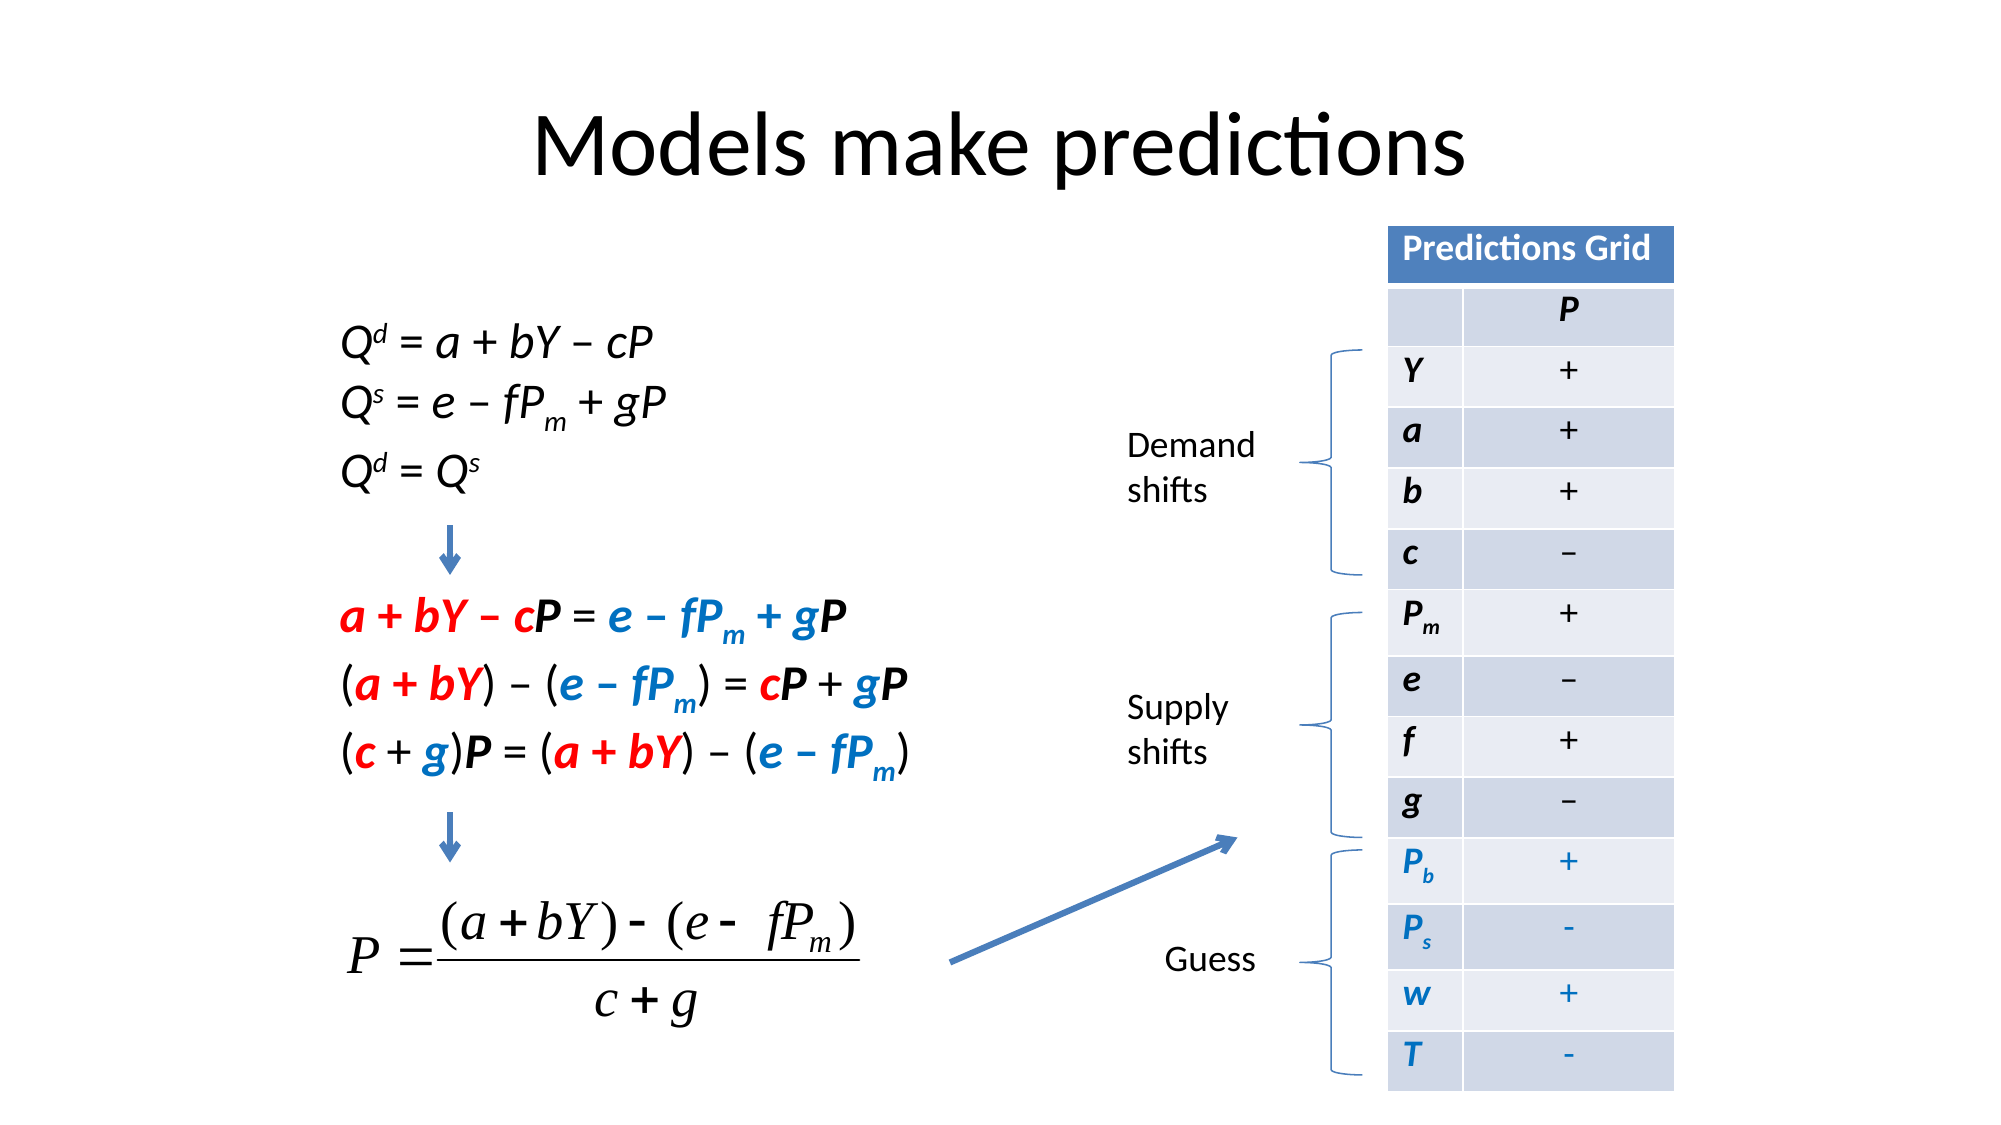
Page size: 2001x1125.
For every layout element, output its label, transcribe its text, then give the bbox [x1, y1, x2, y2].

text_box [1299, 349, 1363, 576]
table_cell T [1388, 1032, 1462, 1091]
table_cell + [1464, 717, 1674, 776]
table_cell g [1388, 778, 1462, 837]
table_cell + [1464, 971, 1674, 1030]
table_cell Y [1388, 347, 1462, 406]
table_cell + [1464, 347, 1674, 406]
table_cell Pm [1388, 590, 1462, 655]
table_cell + [1464, 469, 1674, 528]
title Models make predictions [99, 45, 1900, 233]
table_cell f [1388, 717, 1462, 776]
table_cell – [1464, 657, 1674, 716]
table_cell w [1388, 971, 1462, 1030]
table_cell - [1464, 1032, 1674, 1091]
table_header Predictions Grid [1388, 226, 1674, 283]
table_cell P [1464, 289, 1674, 346]
table_cell + [1464, 590, 1674, 655]
table_cell Ps [1388, 905, 1462, 969]
table_cell – [1464, 530, 1674, 589]
table_cell [1388, 289, 1462, 346]
text_box Supply shifts [1112, 674, 1275, 780]
text_box Qd = a + bY – cP Qs = e – fPm + gP Qd = Qs [324, 301, 800, 505]
table_cell + [1464, 839, 1674, 903]
text_box [1299, 611, 1363, 839]
table_cell + [1464, 408, 1674, 467]
table_cell Pb [1388, 839, 1462, 903]
table_cell a [1388, 408, 1462, 467]
text_box Demand shifts [1112, 412, 1275, 518]
text_box [1313, 849, 1363, 1076]
table_cell c [1388, 530, 1462, 589]
table_cell - [1464, 905, 1674, 969]
text_box a + bY – cP = e – fPm + gP (a + bY) – (e – fPm) = cP + gP (c + g)P = (a + bY) – (e – fPm) [324, 574, 1000, 795]
table_cell e [1388, 657, 1462, 716]
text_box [337, 887, 870, 1038]
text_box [949, 837, 1238, 963]
text_box Guess [1149, 926, 1313, 987]
table_cell – [1464, 778, 1674, 837]
table_cell b [1388, 469, 1462, 528]
